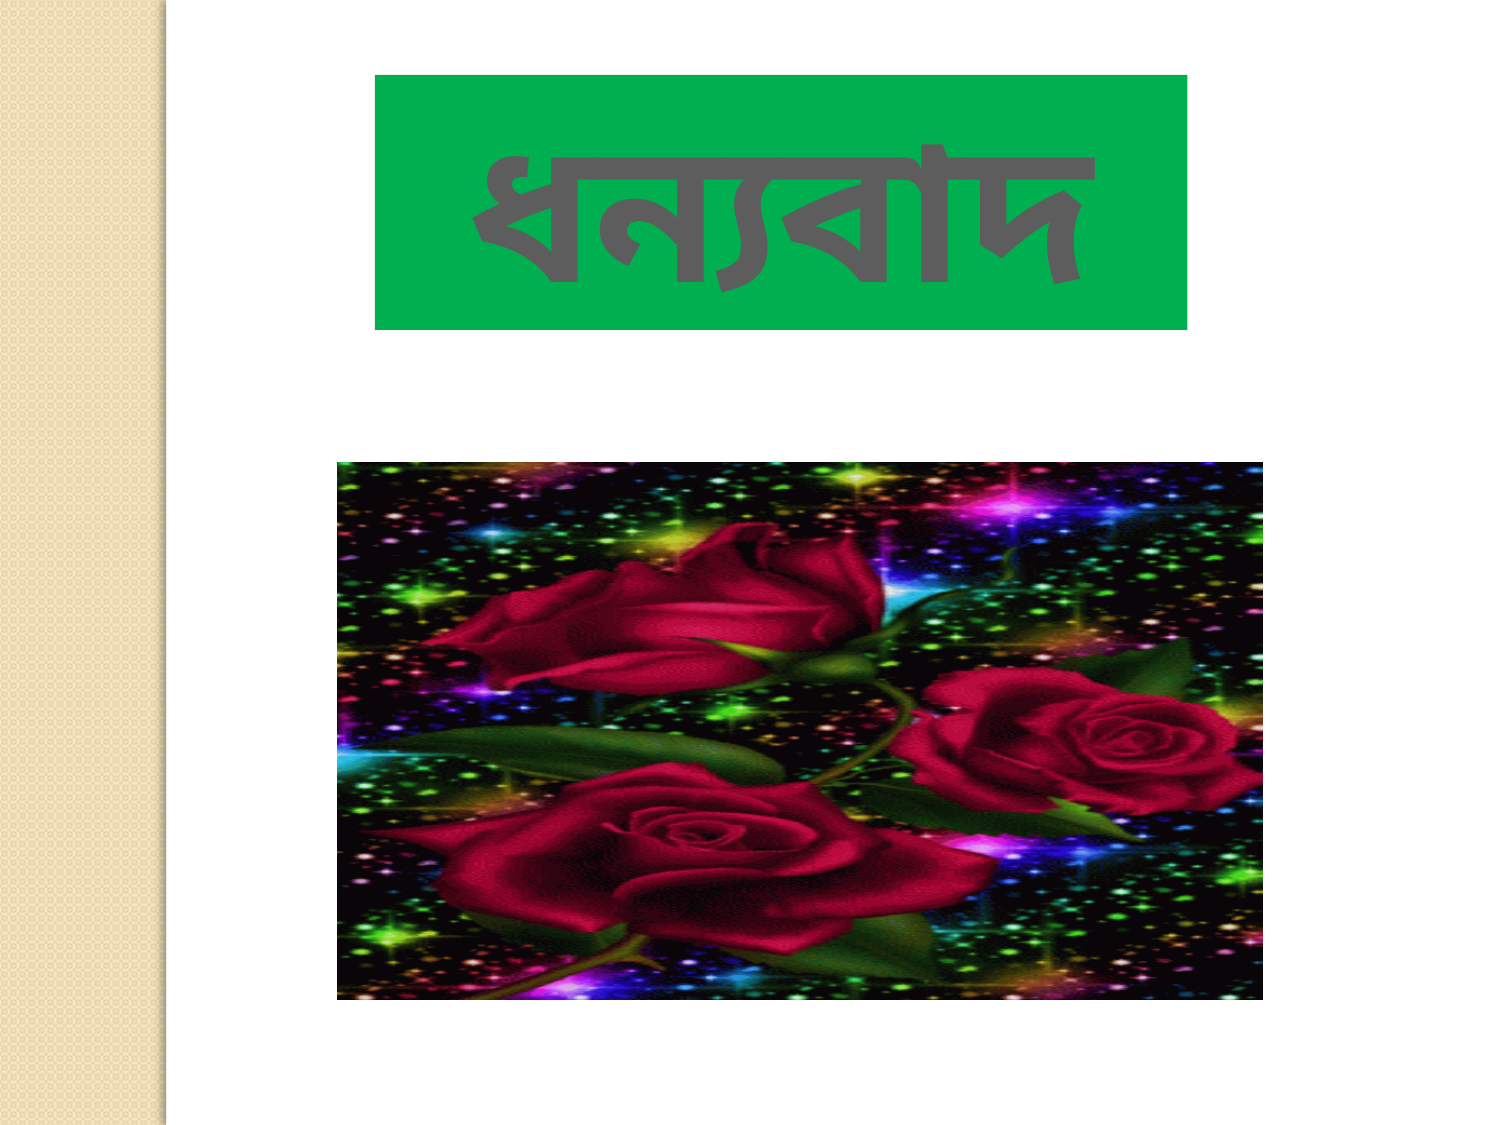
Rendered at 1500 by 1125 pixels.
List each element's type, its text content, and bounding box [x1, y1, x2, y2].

text_box ধন্যবাদ [374, 74, 1188, 330]
picture [337, 462, 1263, 1001]
